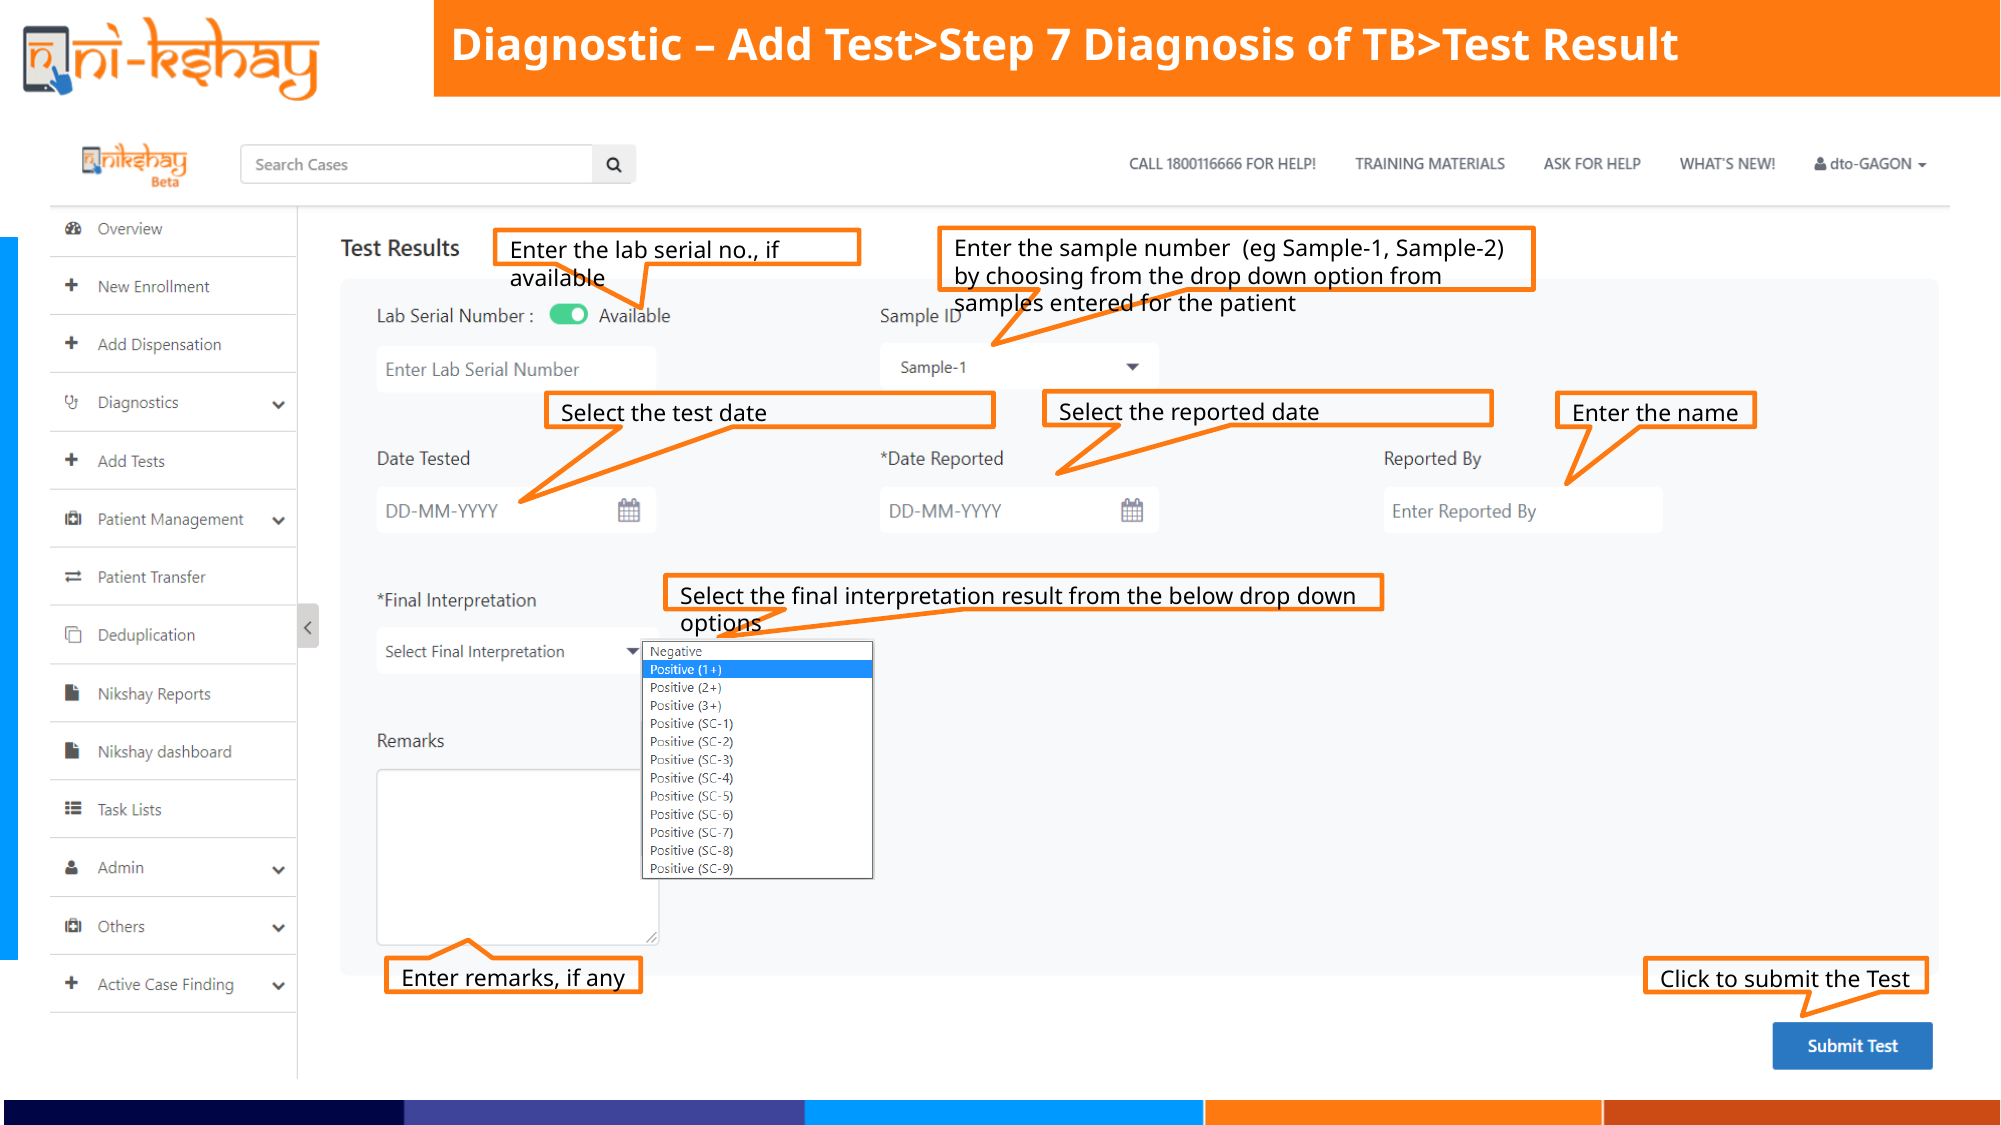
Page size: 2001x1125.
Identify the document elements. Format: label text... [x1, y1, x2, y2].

picture [21, 2, 321, 118]
picture [4, 1100, 2001, 1125]
text_box Diagnostic – Add Test>Step 7 Diagnosis of TB>Test Result [435, 8, 1980, 77]
picture [50, 131, 1950, 1080]
